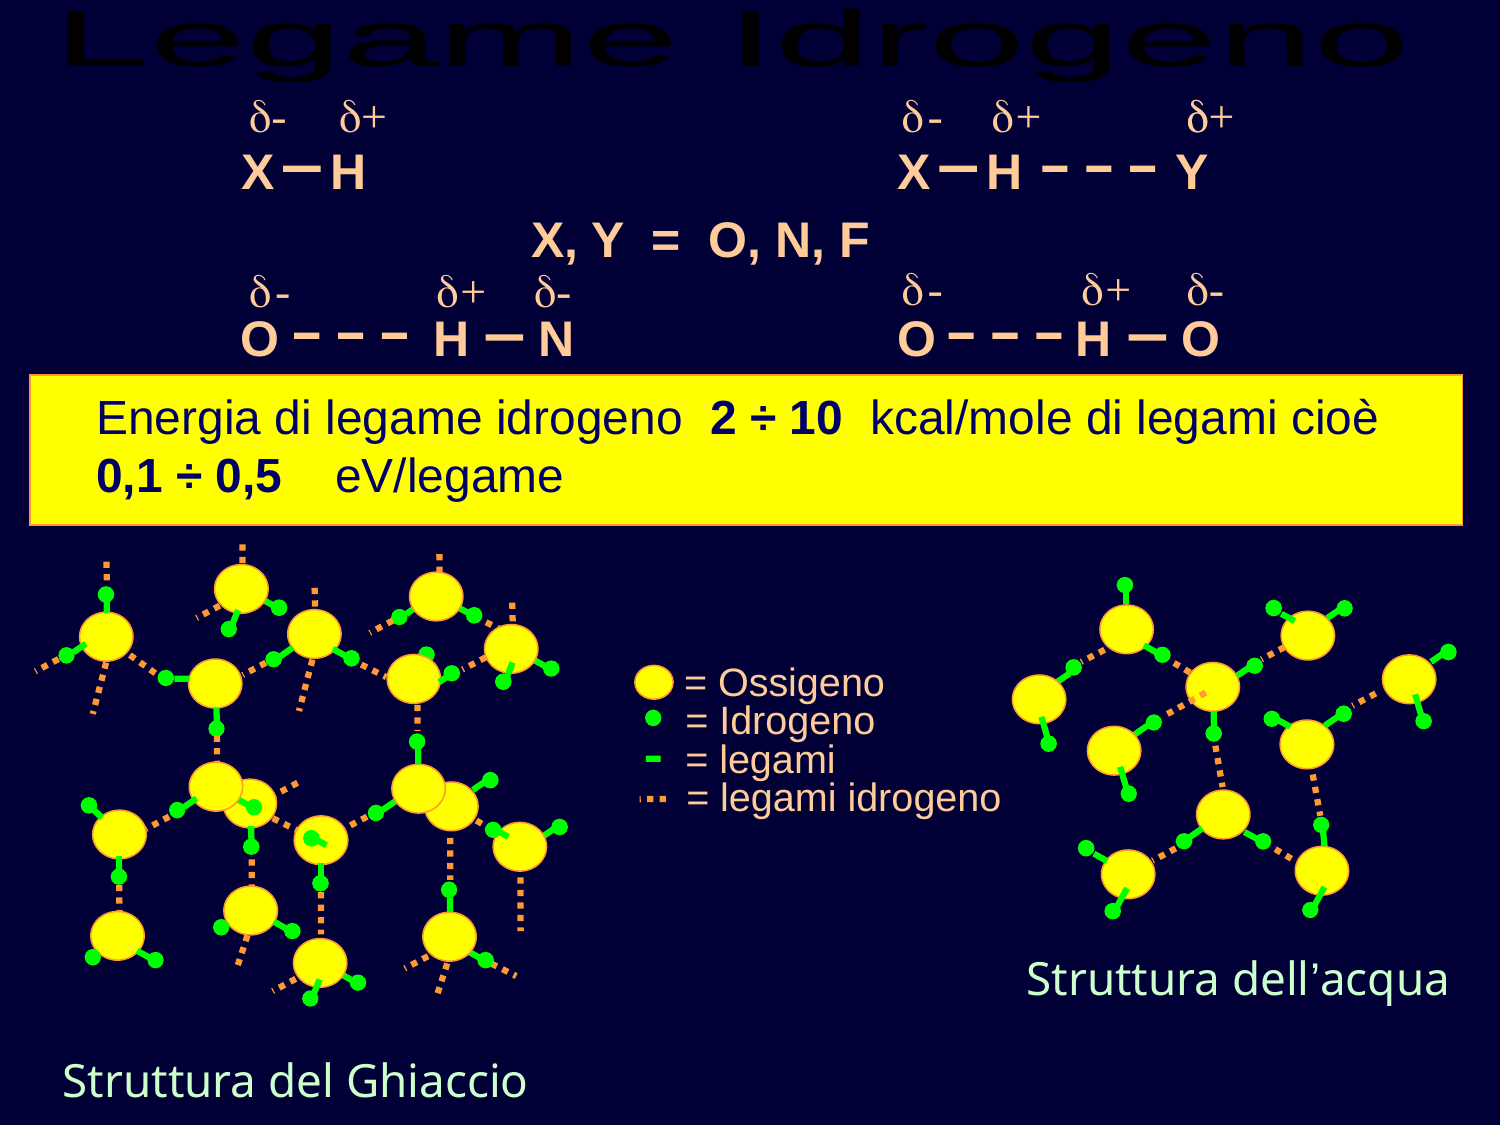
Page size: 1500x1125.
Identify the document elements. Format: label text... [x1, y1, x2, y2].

text_box [85, 949, 101, 965]
text_box  [1072, 254, 1096, 319]
text_box - [1199, 254, 1234, 319]
text_box [1382, 654, 1436, 704]
text_box [478, 952, 494, 968]
text_box [29, 374, 1463, 525]
text_box [1247, 658, 1263, 674]
text_box [552, 819, 568, 835]
text_box [59, 647, 74, 663]
text_box [92, 810, 147, 859]
text_box [148, 952, 163, 968]
text_box + [451, 257, 496, 322]
text_box O H O [888, 301, 1230, 371]
text_box Struttura dell’acqua [1017, 945, 1460, 1009]
text_box [1264, 711, 1280, 727]
text_box [303, 830, 319, 846]
text_box = legami [676, 729, 846, 786]
text_box [284, 923, 300, 939]
text_box + [1006, 82, 1051, 147]
text_box [1337, 600, 1353, 616]
text_box [294, 815, 348, 865]
text_box [111, 869, 127, 885]
text_box O H N [231, 301, 585, 371]
text_box [169, 802, 185, 818]
text_box [387, 654, 441, 704]
text_box X H [232, 134, 376, 204]
text_box  [1177, 254, 1199, 319]
text_box [209, 721, 224, 737]
text_box  [525, 257, 547, 322]
text_box [1117, 577, 1133, 593]
text_box  [892, 82, 918, 147]
text_box [482, 772, 498, 788]
text_box X H Y [888, 134, 1219, 204]
text_box [214, 564, 269, 614]
text_box [98, 586, 114, 603]
text_box [188, 659, 242, 709]
text_box [79, 612, 133, 662]
text_box + [1096, 254, 1141, 319]
text_box [1416, 713, 1432, 729]
text_box [543, 661, 559, 677]
text_box [1281, 611, 1335, 660]
text_box = Idrogeno [676, 690, 885, 748]
text_box [634, 665, 674, 700]
text_box [1255, 833, 1271, 849]
text_box [246, 799, 262, 815]
text_box [312, 875, 329, 891]
text_box [1121, 786, 1137, 802]
text_box Energia di legame idrogeno 2 ÷ 10 kcal/mole di legami cioè 0,1 ÷ 0,5 eV/legame [87, 382, 1403, 507]
text_box [1176, 833, 1192, 849]
text_box [1012, 675, 1066, 724]
text_box [213, 919, 229, 935]
text_box [1078, 840, 1094, 856]
text_box = Ossigeno [675, 652, 895, 709]
text_box [224, 779, 277, 828]
text_box  [982, 82, 1006, 147]
text_box [350, 975, 366, 991]
text_box [1105, 903, 1121, 919]
text_box [1266, 600, 1282, 616]
text_box [1336, 706, 1352, 722]
text_box [221, 621, 237, 637]
text_box [189, 762, 243, 812]
text_box [419, 647, 435, 660]
text_box [1302, 902, 1318, 918]
text_box - [918, 82, 952, 147]
text_box [1041, 736, 1057, 752]
text_box [293, 938, 347, 988]
text_box [1280, 720, 1334, 769]
text_box [266, 651, 282, 667]
text_box [1206, 725, 1222, 742]
text_box [422, 912, 477, 962]
text_box [243, 839, 259, 855]
text_box [391, 609, 407, 625]
text_box [1066, 659, 1082, 675]
text_box [90, 911, 145, 961]
text_box [485, 822, 501, 838]
text_box [409, 572, 463, 621]
text_box [441, 882, 457, 898]
text_box [645, 710, 661, 726]
text_box X, Y = O, N, F [522, 202, 880, 272]
text_box [484, 624, 538, 674]
text_box [493, 822, 547, 872]
text_box [391, 764, 446, 814]
text_box [343, 650, 360, 666]
text_box + [352, 82, 396, 147]
text_box Struttura del Ghiaccio [53, 1046, 538, 1111]
text_box [495, 674, 511, 690]
text_box - [266, 257, 300, 322]
text_box + [1199, 82, 1244, 147]
text_box [1087, 726, 1141, 776]
text_box [1295, 846, 1349, 896]
text_box [409, 734, 425, 750]
text_box [223, 886, 278, 935]
text_box [466, 607, 482, 623]
text_box  [239, 257, 266, 322]
text_box [302, 991, 318, 1006]
text_box - [281, 83, 296, 147]
text_box [287, 609, 342, 659]
text_box [81, 797, 97, 813]
text_box [444, 665, 460, 681]
text_box [1313, 817, 1329, 833]
text_box [1099, 604, 1154, 654]
text_box [1196, 790, 1250, 839]
text_box [368, 805, 384, 821]
text_box  [329, 82, 352, 147]
text_box [425, 782, 479, 831]
text_box [1186, 662, 1240, 712]
text_box [1440, 644, 1456, 660]
text_box - [547, 257, 581, 322]
text_box [1154, 647, 1171, 663]
text_box  [892, 254, 918, 319]
text_box  [1177, 82, 1199, 147]
text_box [271, 600, 287, 616]
text_box = legami idrogeno [677, 767, 1011, 825]
text_box [1146, 715, 1162, 730]
text_box  [239, 82, 281, 147]
text_box [1101, 849, 1155, 899]
text_box - [918, 254, 952, 319]
text_box [158, 670, 174, 686]
text_box  [427, 257, 451, 322]
